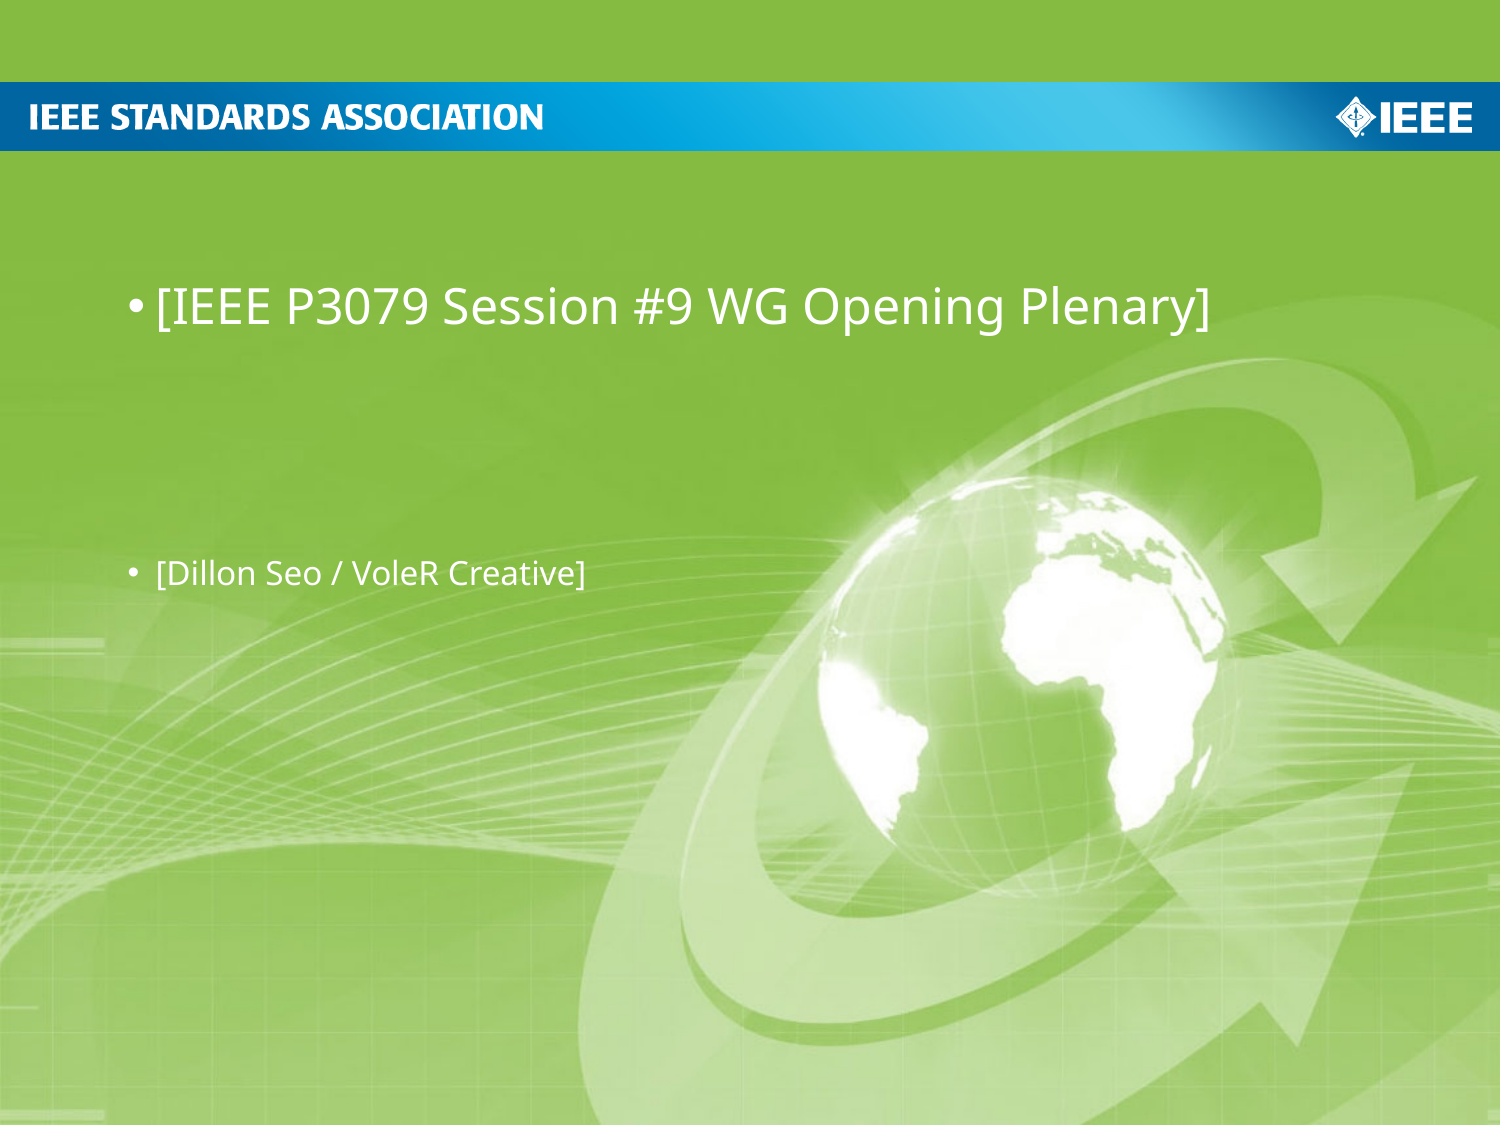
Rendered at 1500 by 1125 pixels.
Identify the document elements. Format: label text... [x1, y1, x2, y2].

picture [0, 0, 1500, 1125]
list [Dillon Seo / VoleR Creative] [112, 494, 825, 631]
subtitle [IEEE P3079 Session #9 WG Opening Plenary] [112, 273, 1388, 361]
